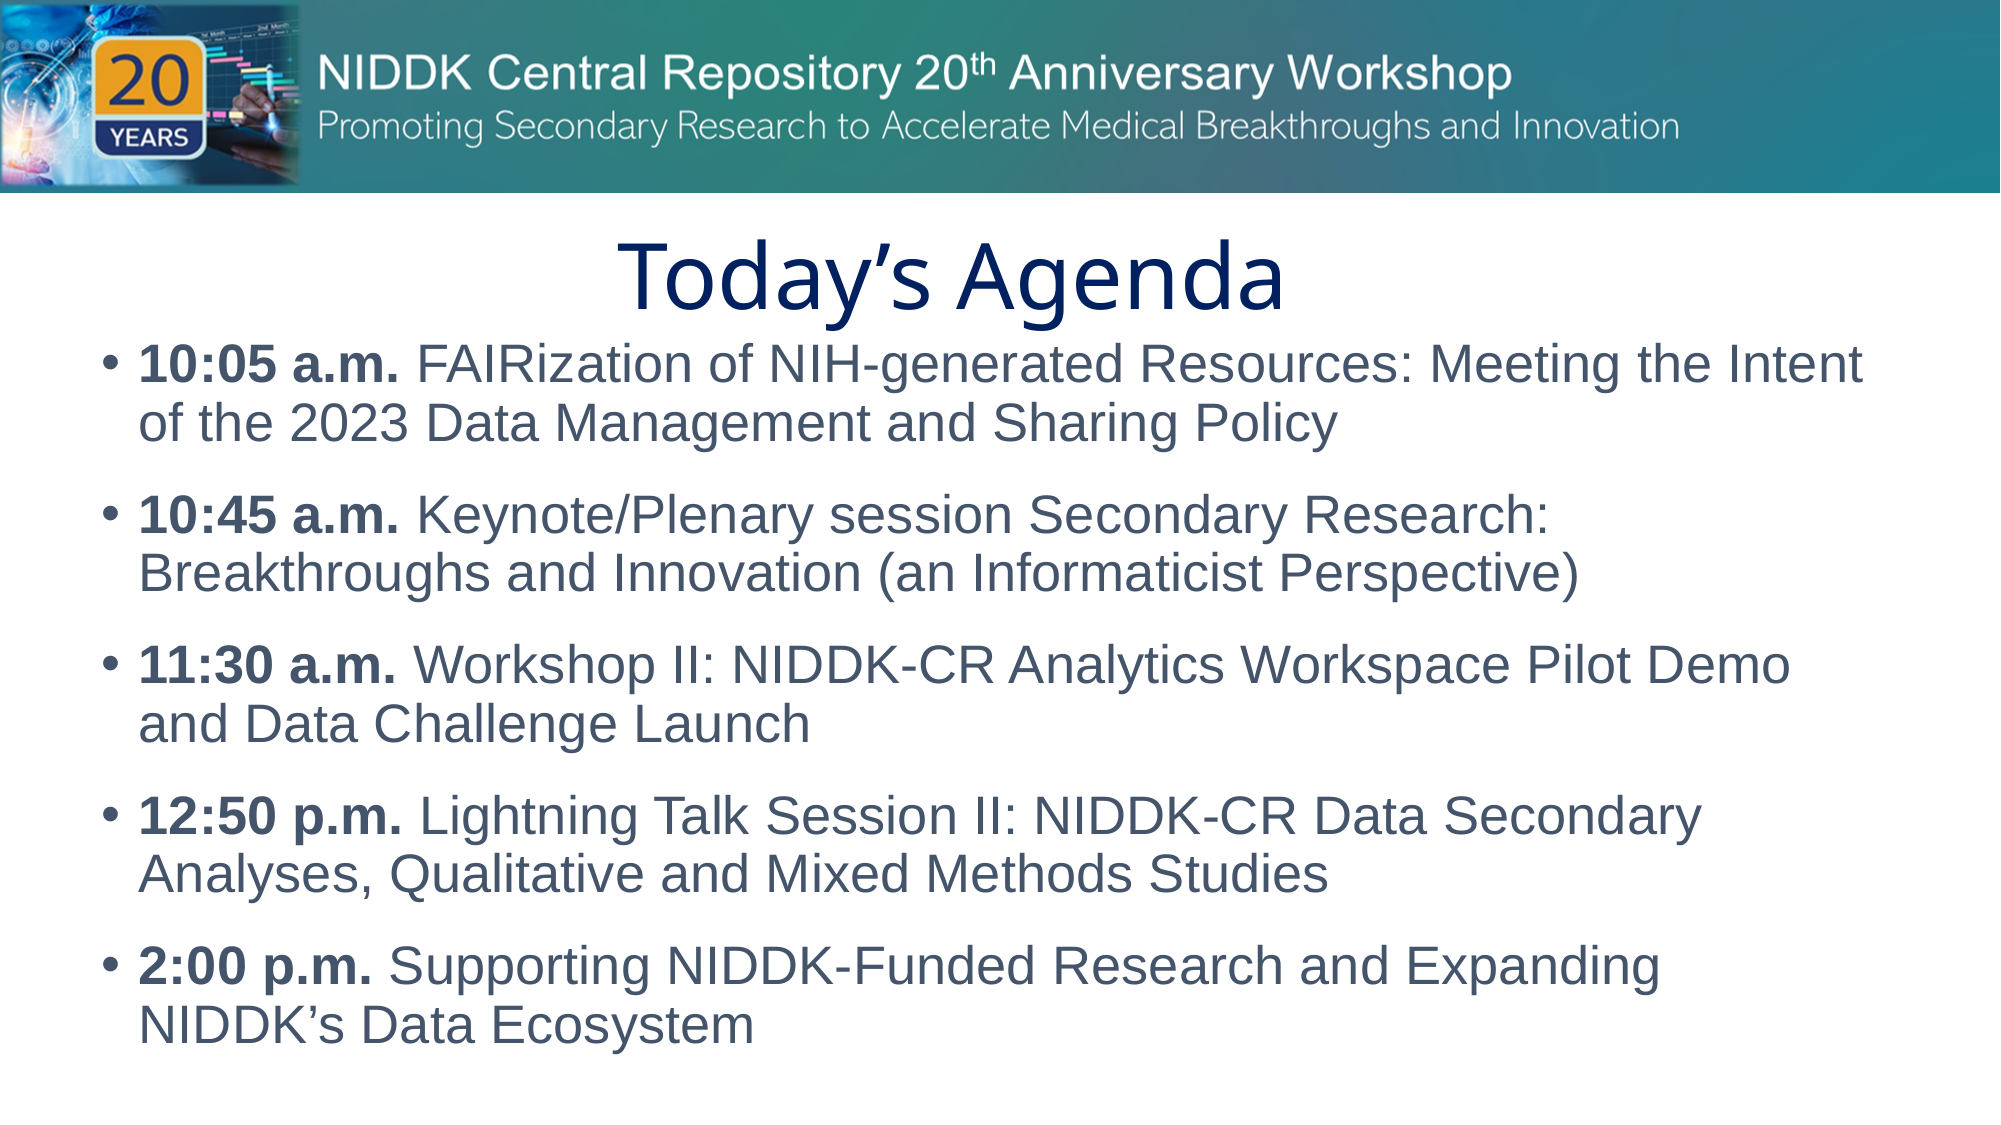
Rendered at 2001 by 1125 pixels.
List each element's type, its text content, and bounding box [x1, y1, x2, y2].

picture [0, 0, 2000, 193]
text_box Today’s Agenda [467, 210, 1440, 335]
text_box 10:05 a.m. FAIRization of NIH-generated Resources: Meeting the Intent of the 2023 Data Management and Sharing Policy 10:45 a.m. Keynote/Plenary session Secondary Research: Breakthroughs and Innovation (an Informaticist Perspective) 11:30 a.m. Workshop II: NIDDK-CR Analytics Workspace Pilot Demo and Data Challenge Launch 12:50 p.m. Lightning Talk Session II: NIDDK-CR Data Secondary Analyses, Qualitative and Mixed Methods Studies 2:00 p.m. Supporting NIDDK-Funded Research and Expanding NIDDK’s Data Ecosystem [86, 328, 1889, 1066]
